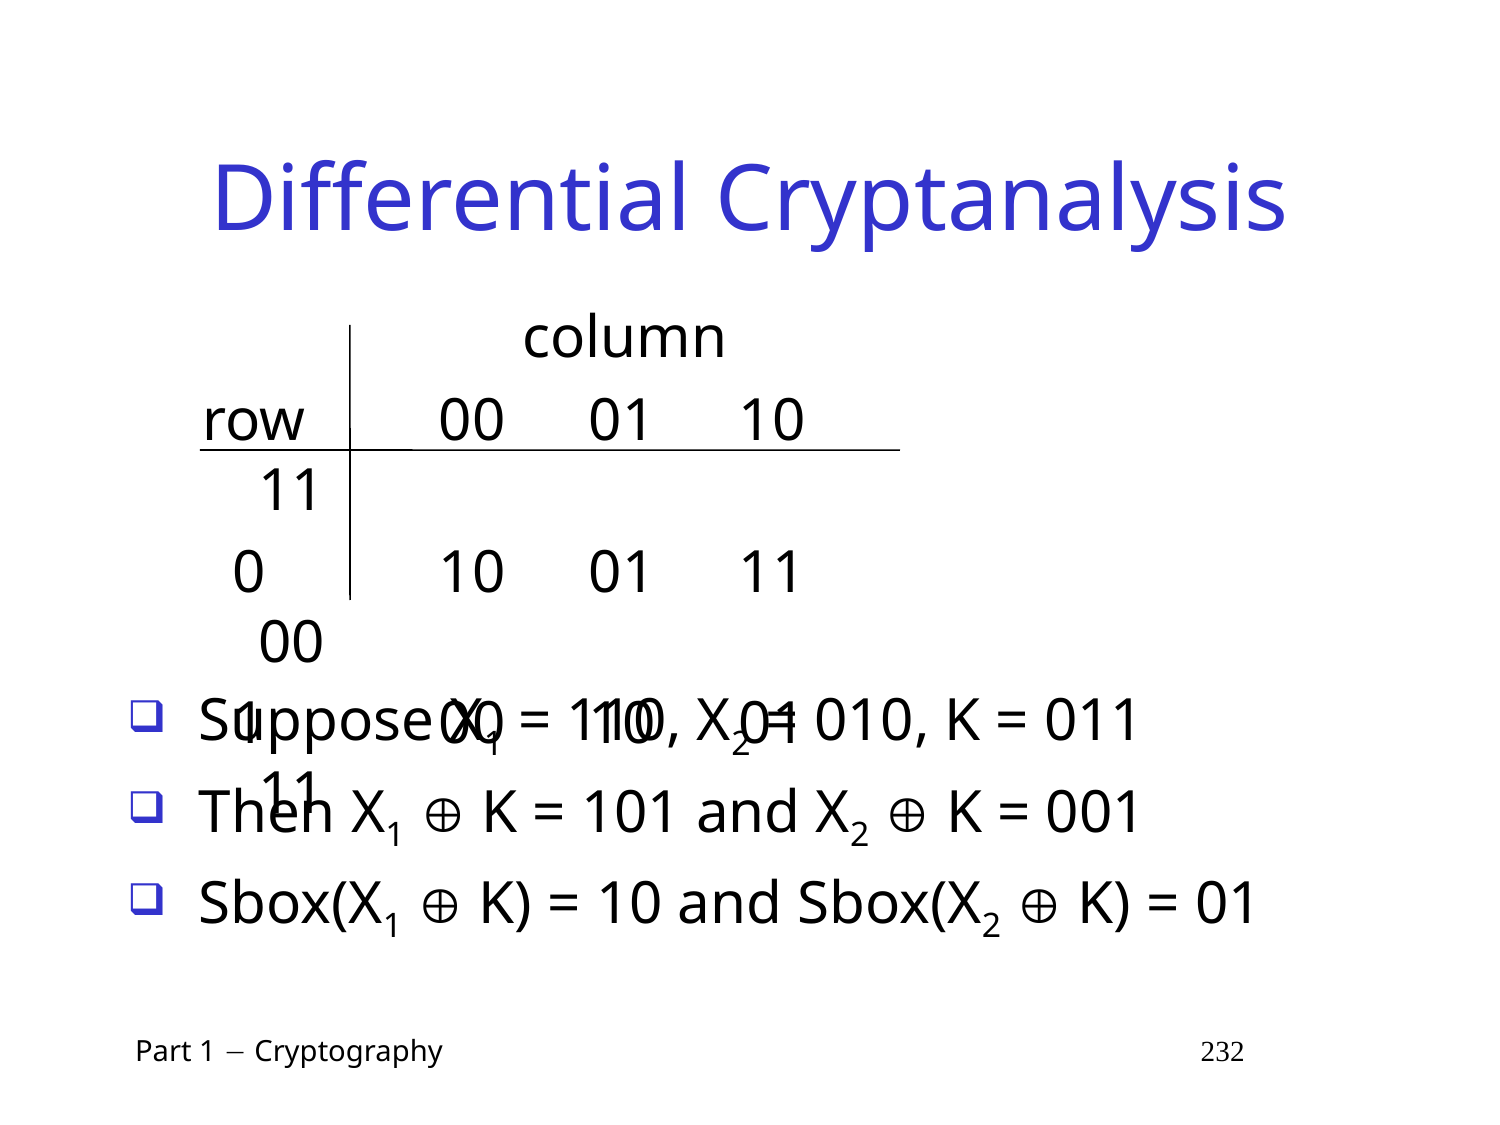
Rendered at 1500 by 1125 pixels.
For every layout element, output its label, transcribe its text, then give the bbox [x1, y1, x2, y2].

title Differential Cryptanalysis [112, 99, 1388, 288]
text_box Suppose X1 = 110, X2 = 010, K = 011 Then X1  K = 101 and X2  K = 001 Sbox(X1  K) = 10 and Sbox(X2  K) = 01 [112, 674, 1388, 963]
footer Part 1  Cryptography 232 [112, 1024, 1401, 1101]
text_box column row 00 01 10 11 0 10 01 11 00 1 00 10 01 11 [187, 299, 963, 638]
